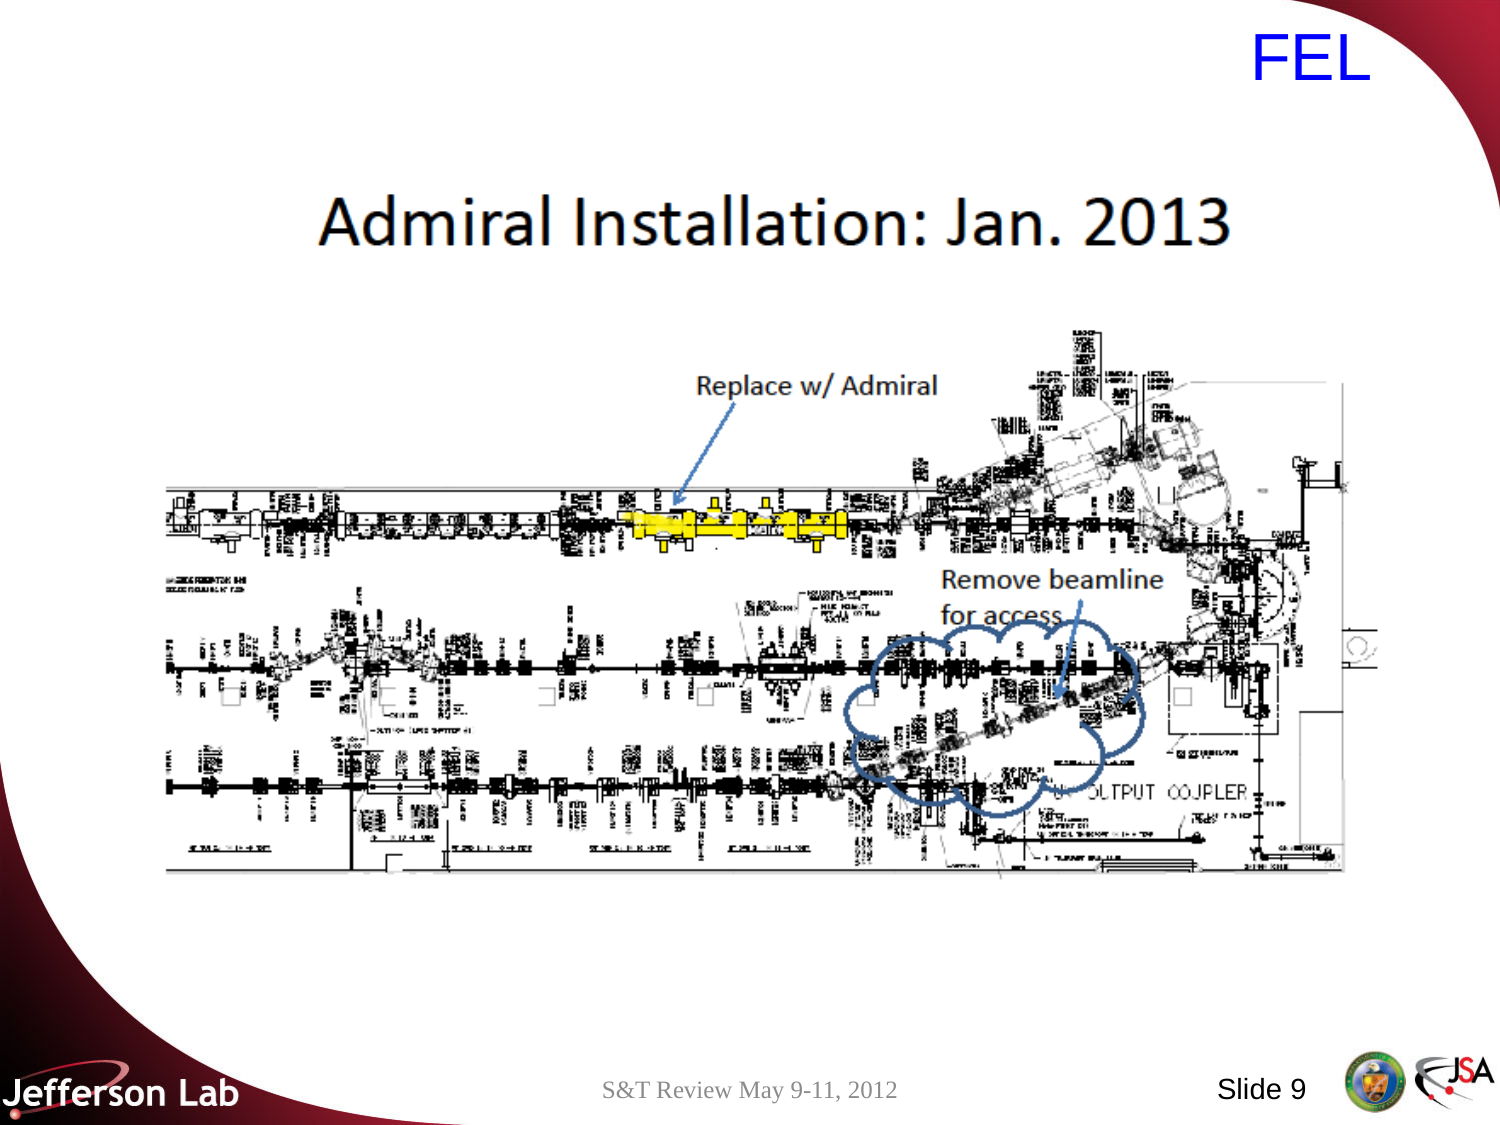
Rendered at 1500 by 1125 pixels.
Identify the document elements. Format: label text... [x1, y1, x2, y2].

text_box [163, 107, 1388, 1027]
slide_number Slide 9 [971, 1057, 1322, 1118]
footer S&T Review May 9-11, 2012 [512, 1058, 988, 1119]
picture [0, 0, 1500, 1125]
title FEL [112, 0, 1388, 109]
